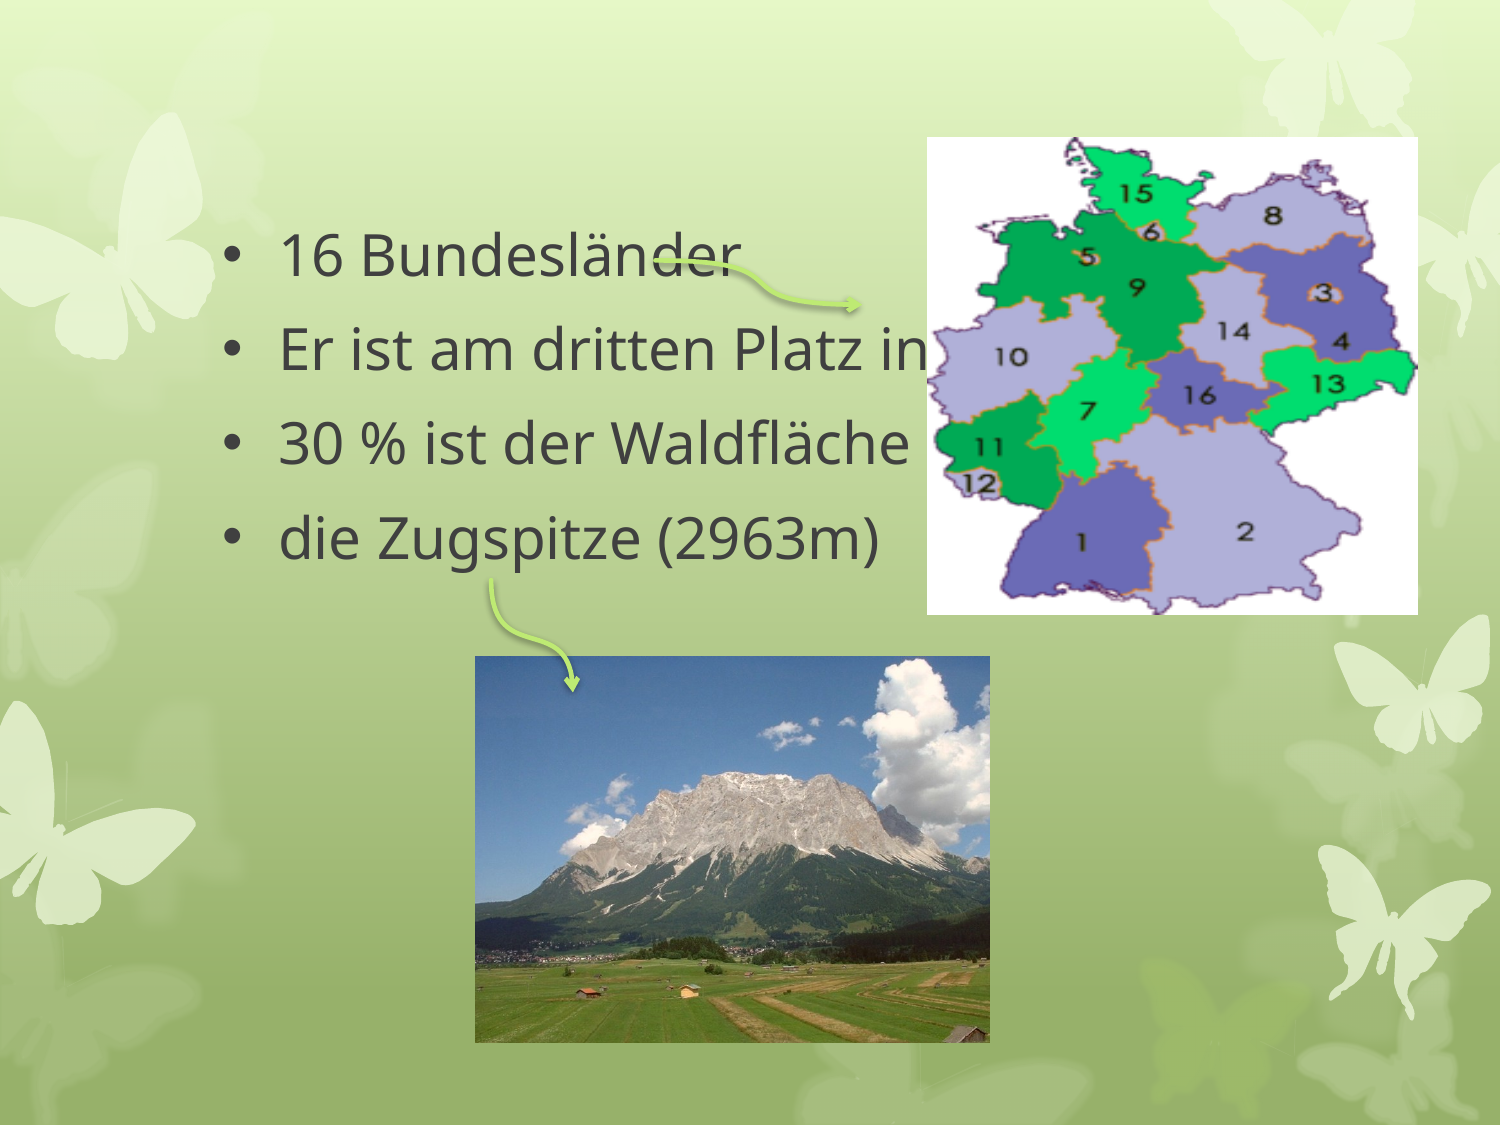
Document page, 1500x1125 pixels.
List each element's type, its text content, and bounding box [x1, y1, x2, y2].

picture [926, 136, 1418, 616]
list 16 Bundesländer Er ist am dritten Platz in Europa 30 % ist der Waldfläche die Zugspitze (2963m) [207, 97, 1376, 762]
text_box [654, 259, 863, 306]
picture [475, 656, 991, 1043]
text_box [475, 594, 589, 678]
